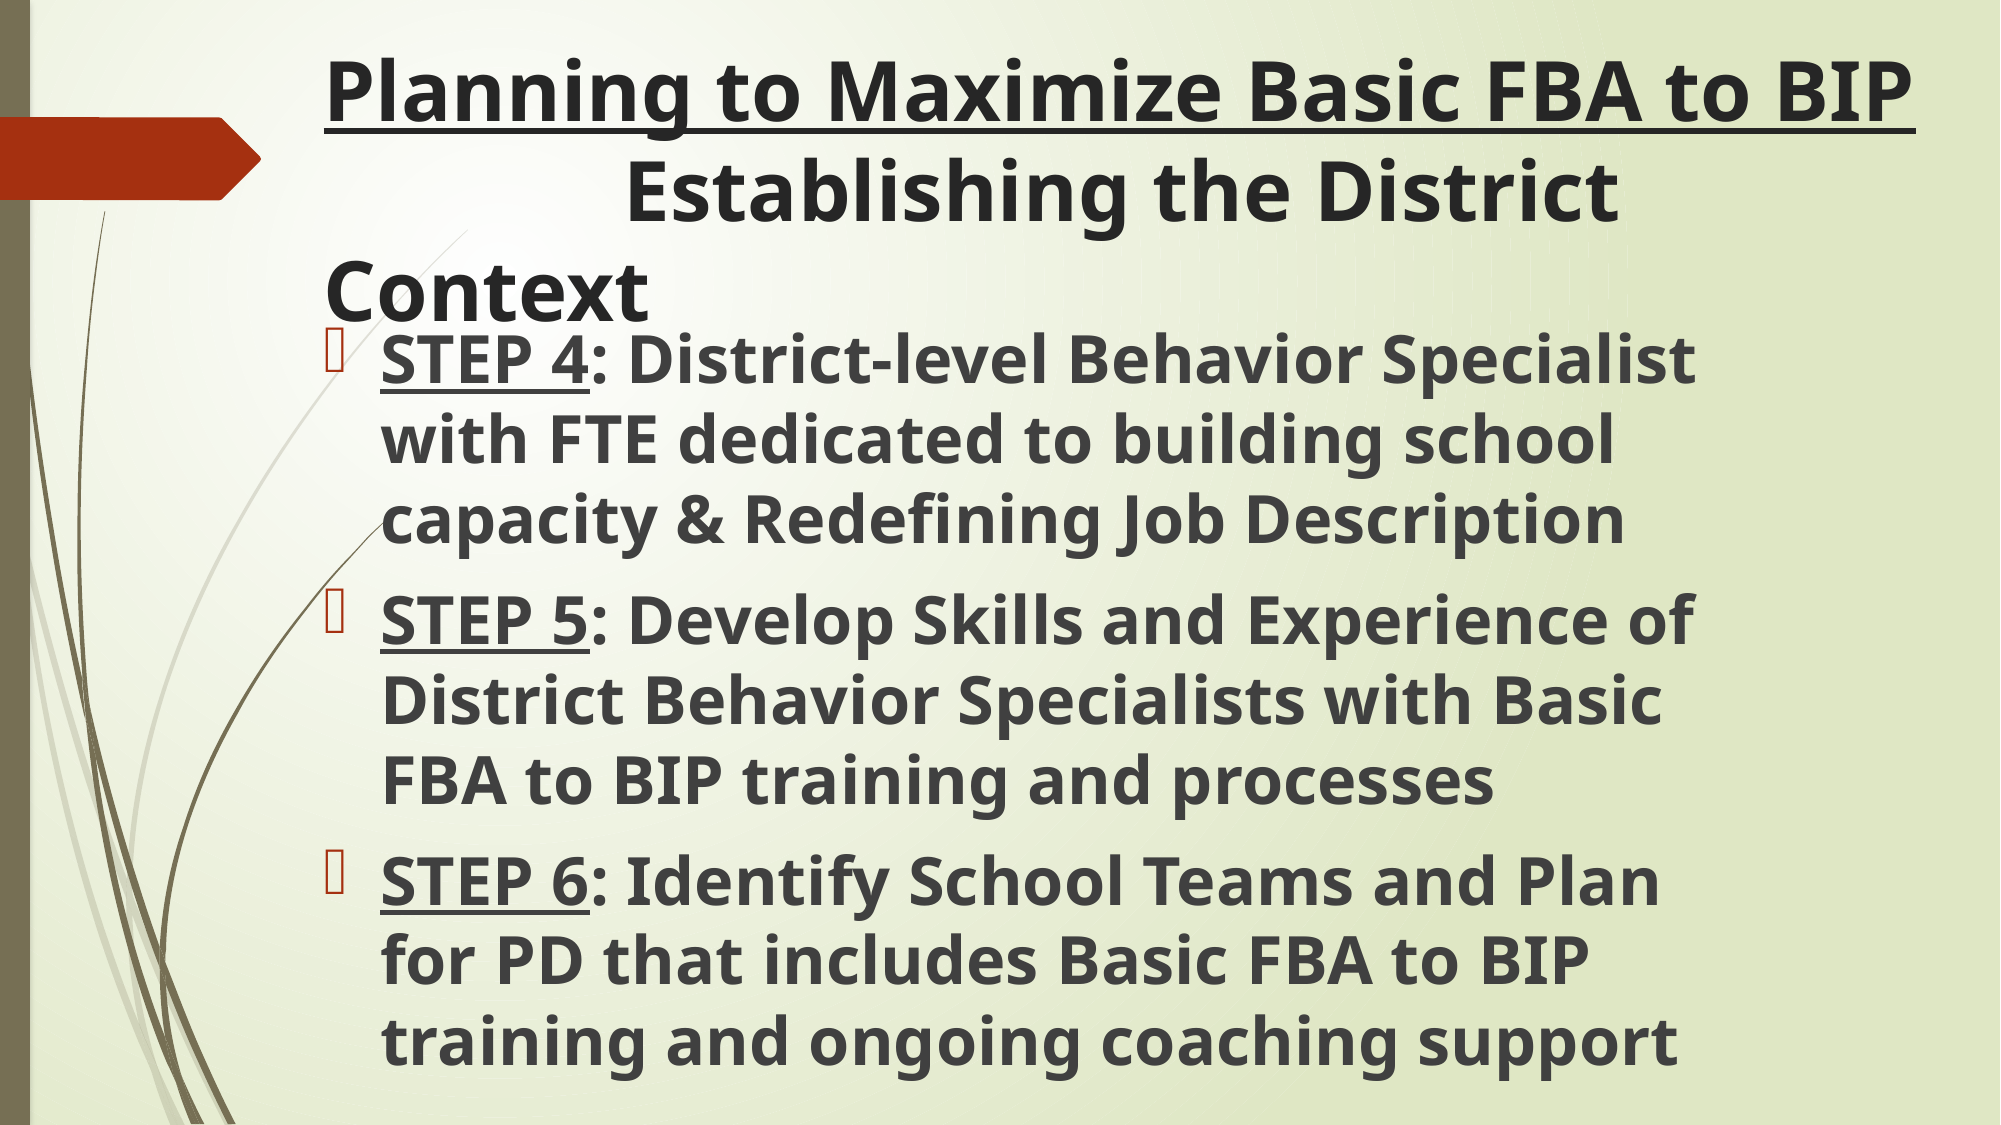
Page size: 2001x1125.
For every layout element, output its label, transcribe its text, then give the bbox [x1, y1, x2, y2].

title Planning to Maximize Basic FBA to BIP Establishing the District Context [308, 30, 1950, 242]
list STEP 4: District-level Behavior Specialist with FTE dedicated to building school capacity & Redefining Job Description STEP 5: Develop Skills and Experience of District Behavior Specialists with Basic FBA to BIP training and processes STEP 6: Identify School Teams and Plan for PD that includes Basic FBA to BIP training and ongoing coaching support [308, 309, 1772, 1086]
